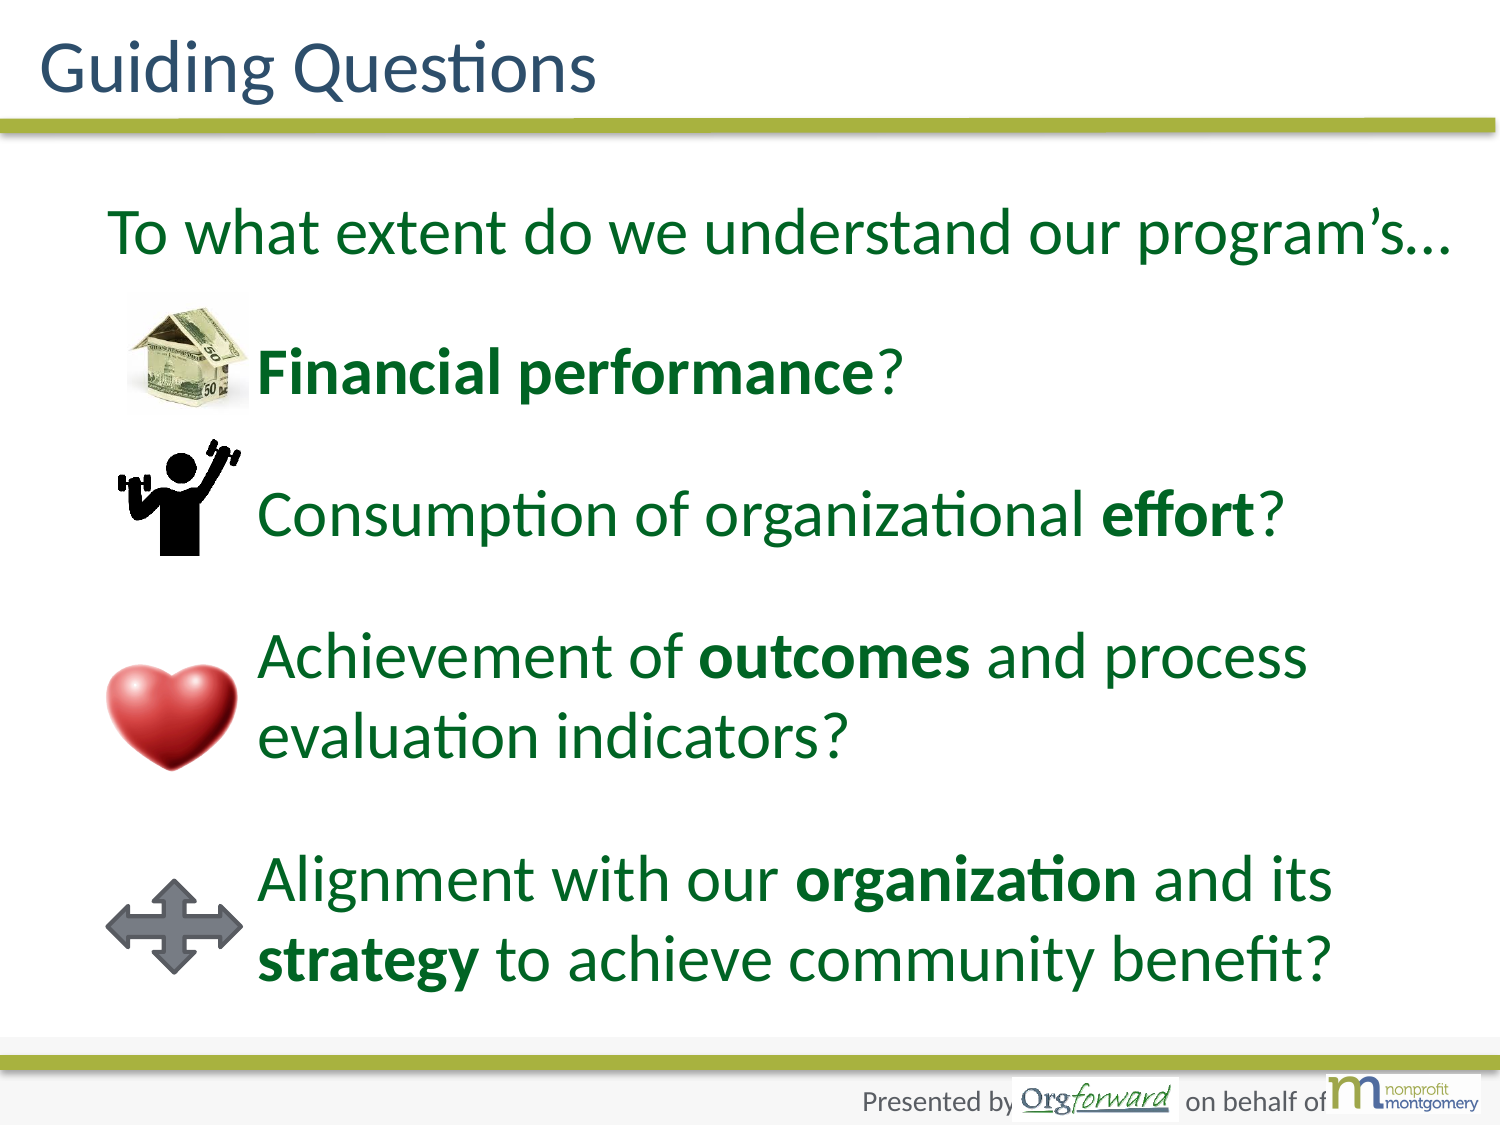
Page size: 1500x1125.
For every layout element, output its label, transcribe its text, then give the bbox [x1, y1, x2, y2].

picture [99, 654, 250, 783]
text_box To what extent do we understand our program’s… Financial performance? Consumption of organizational effort? Achievement of outcomes and process evaluation indicators? Alignment with our organization and its strategy to achieve community benefit? [92, 192, 1471, 990]
picture [126, 292, 250, 416]
text_box [105, 878, 244, 975]
picture [1326, 1074, 1481, 1114]
picture [1012, 1077, 1179, 1122]
title Guiding Questions [24, 5, 1479, 119]
picture [118, 439, 242, 557]
